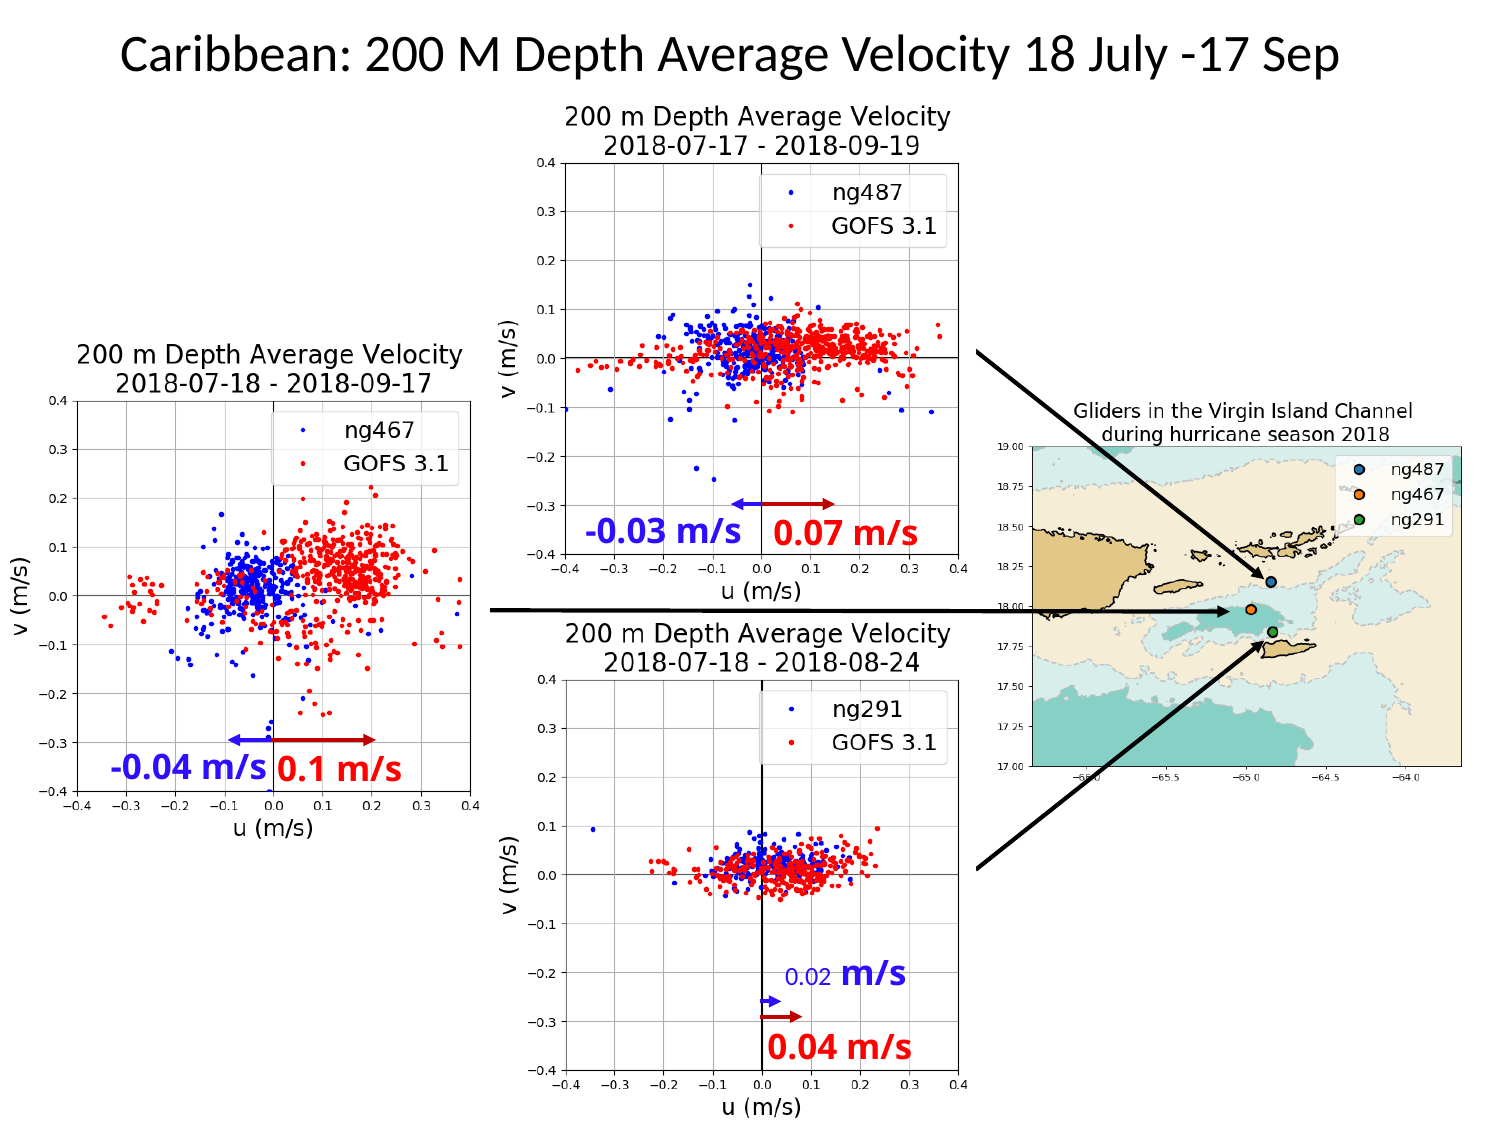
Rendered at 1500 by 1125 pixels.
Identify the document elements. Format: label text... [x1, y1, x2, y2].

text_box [976, 640, 1265, 870]
picture [490, 613, 976, 1125]
text_box Caribbean: 200 M Depth Average Velocity 18 July -17 Sep [114, 13, 1348, 88]
picture [997, 402, 1463, 781]
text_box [976, 341, 1265, 580]
picture [489, 96, 976, 611]
picture [1, 334, 488, 849]
